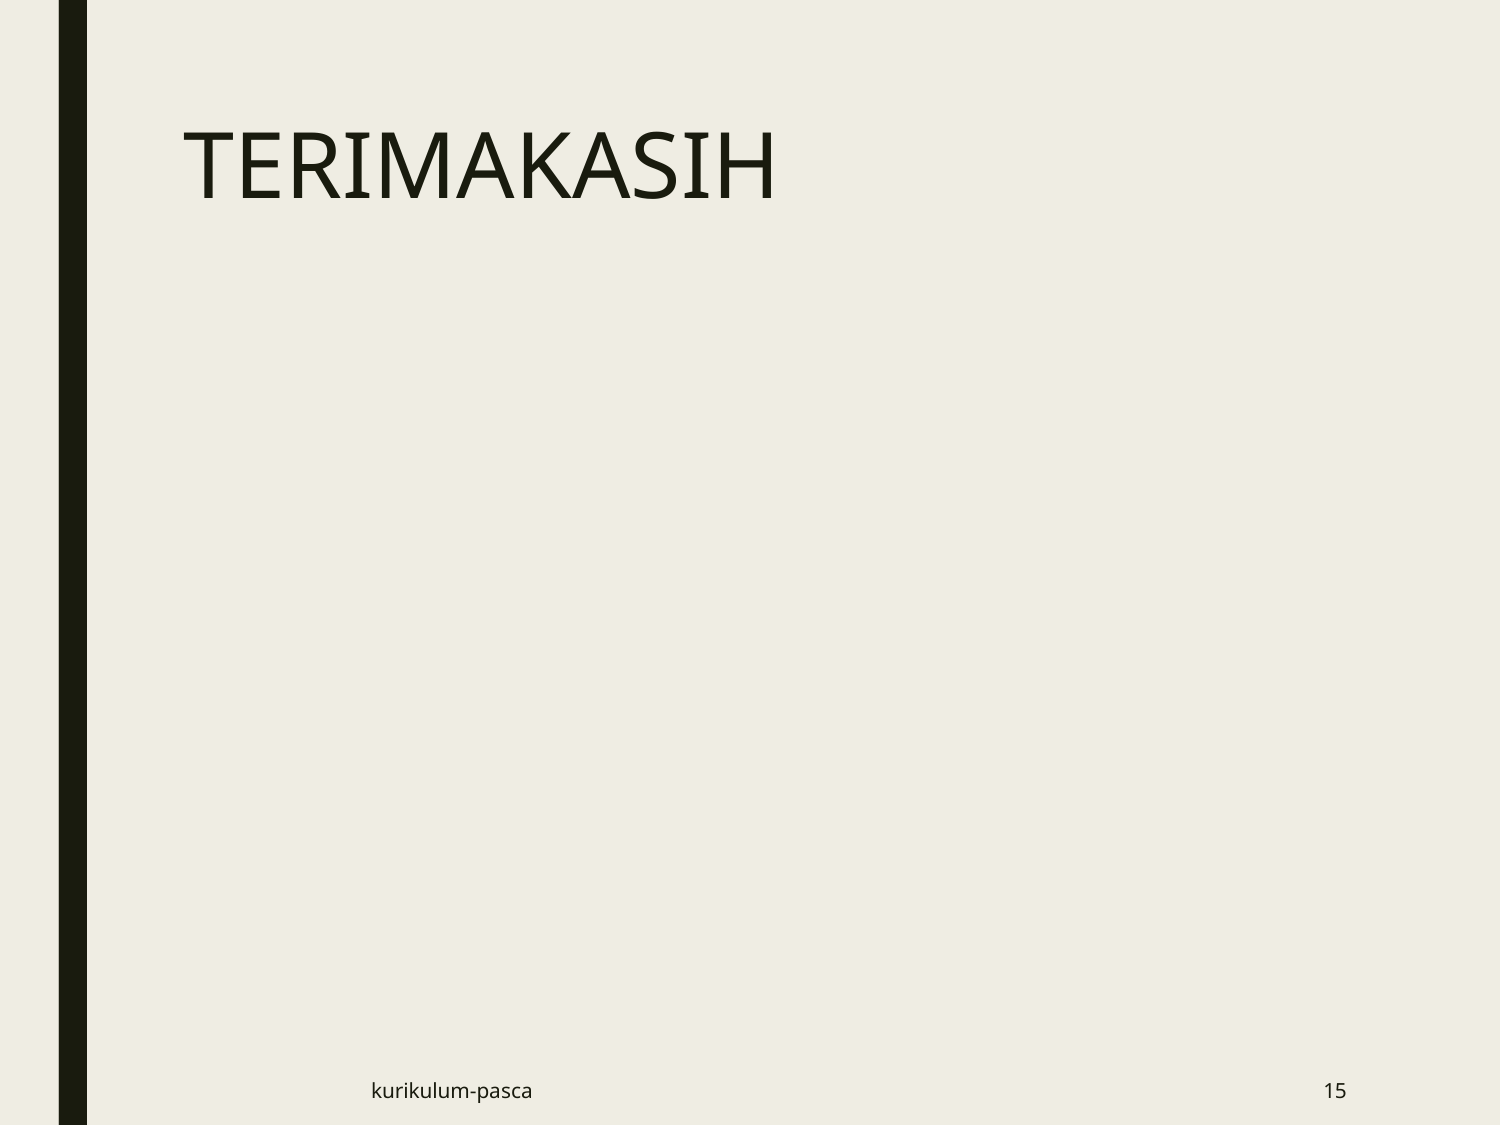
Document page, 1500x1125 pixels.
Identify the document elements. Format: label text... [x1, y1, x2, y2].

slide_number 15 [1165, 1058, 1362, 1125]
title TERIMAKASIH [168, 112, 1351, 357]
footer kurikulum-pasca [355, 1058, 1129, 1125]
